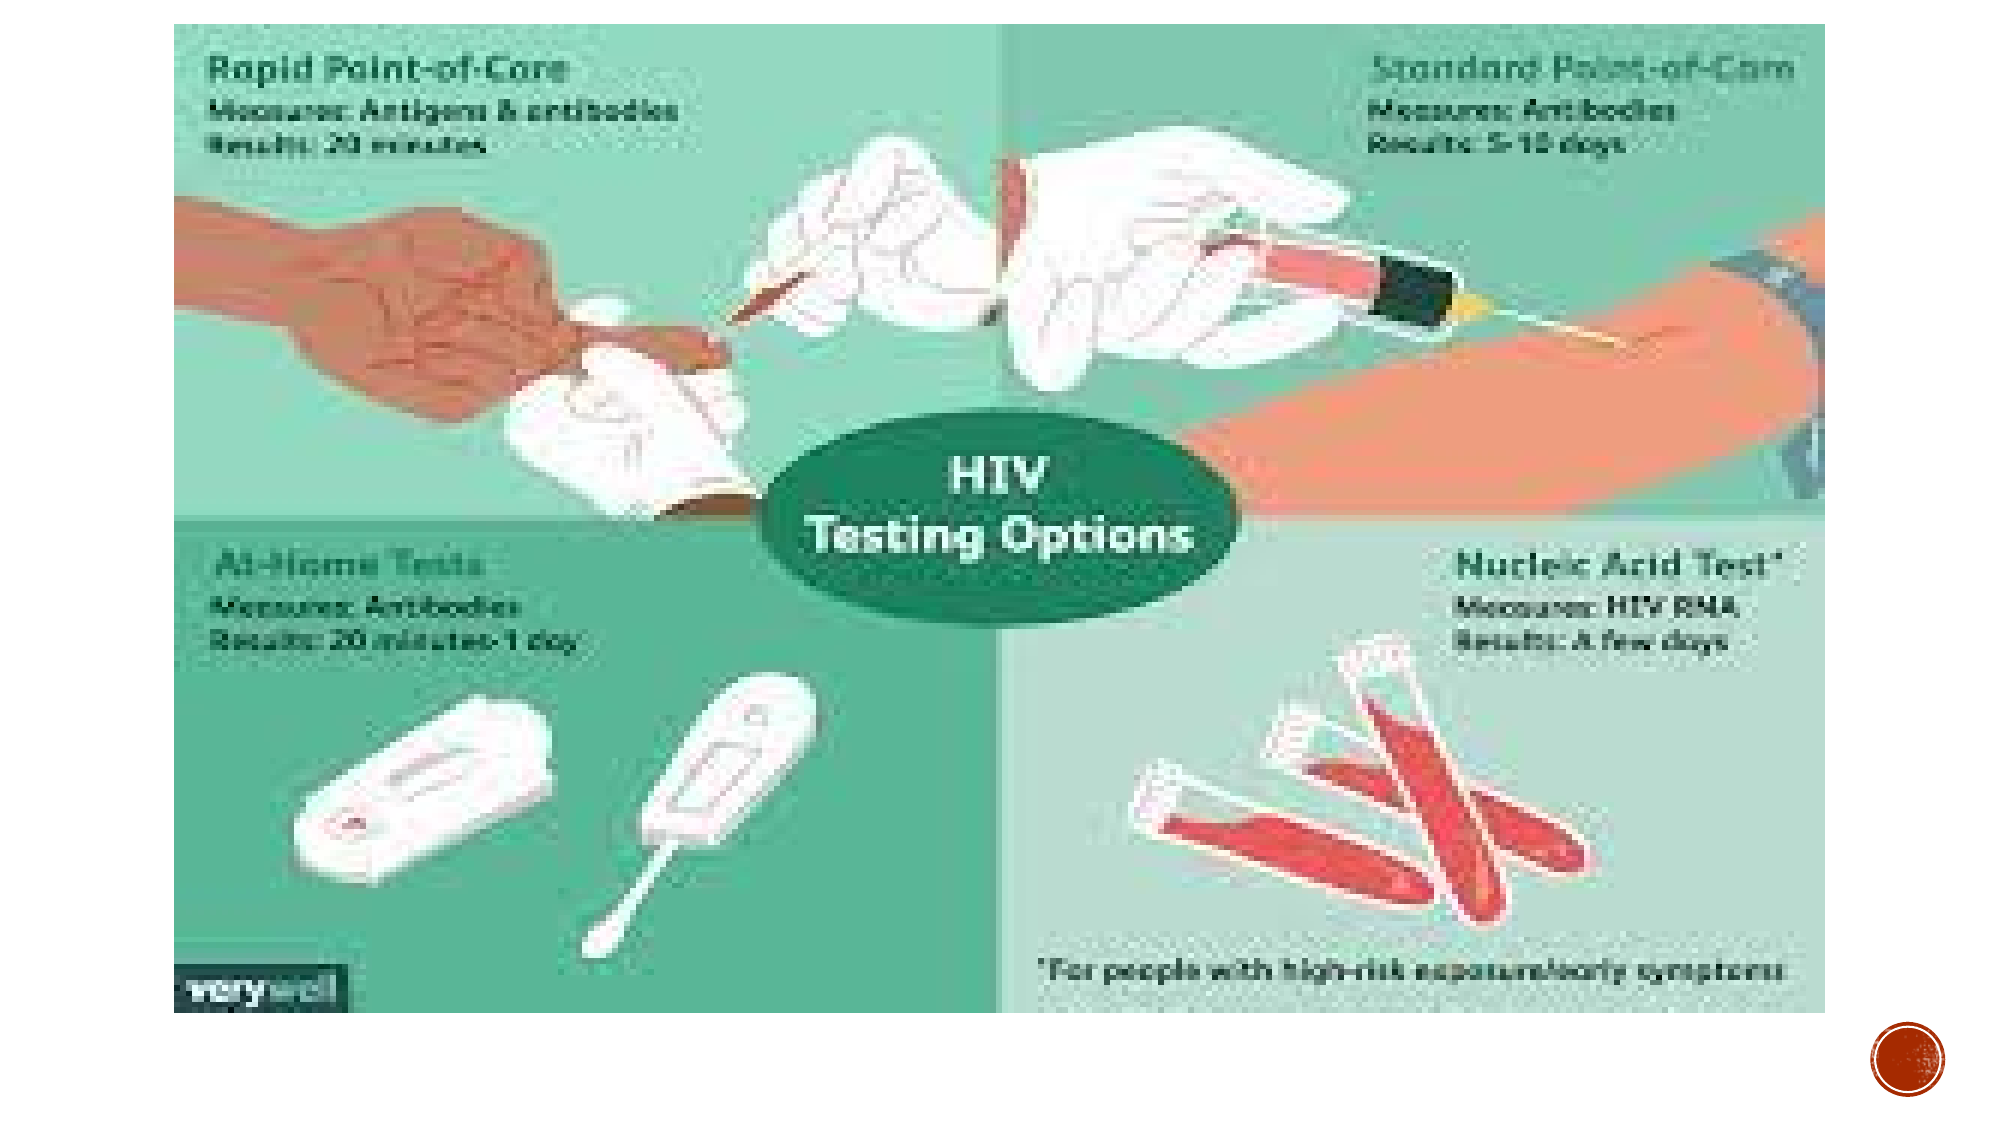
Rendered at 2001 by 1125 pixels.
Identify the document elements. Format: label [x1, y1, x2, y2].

picture [174, 24, 1825, 1013]
